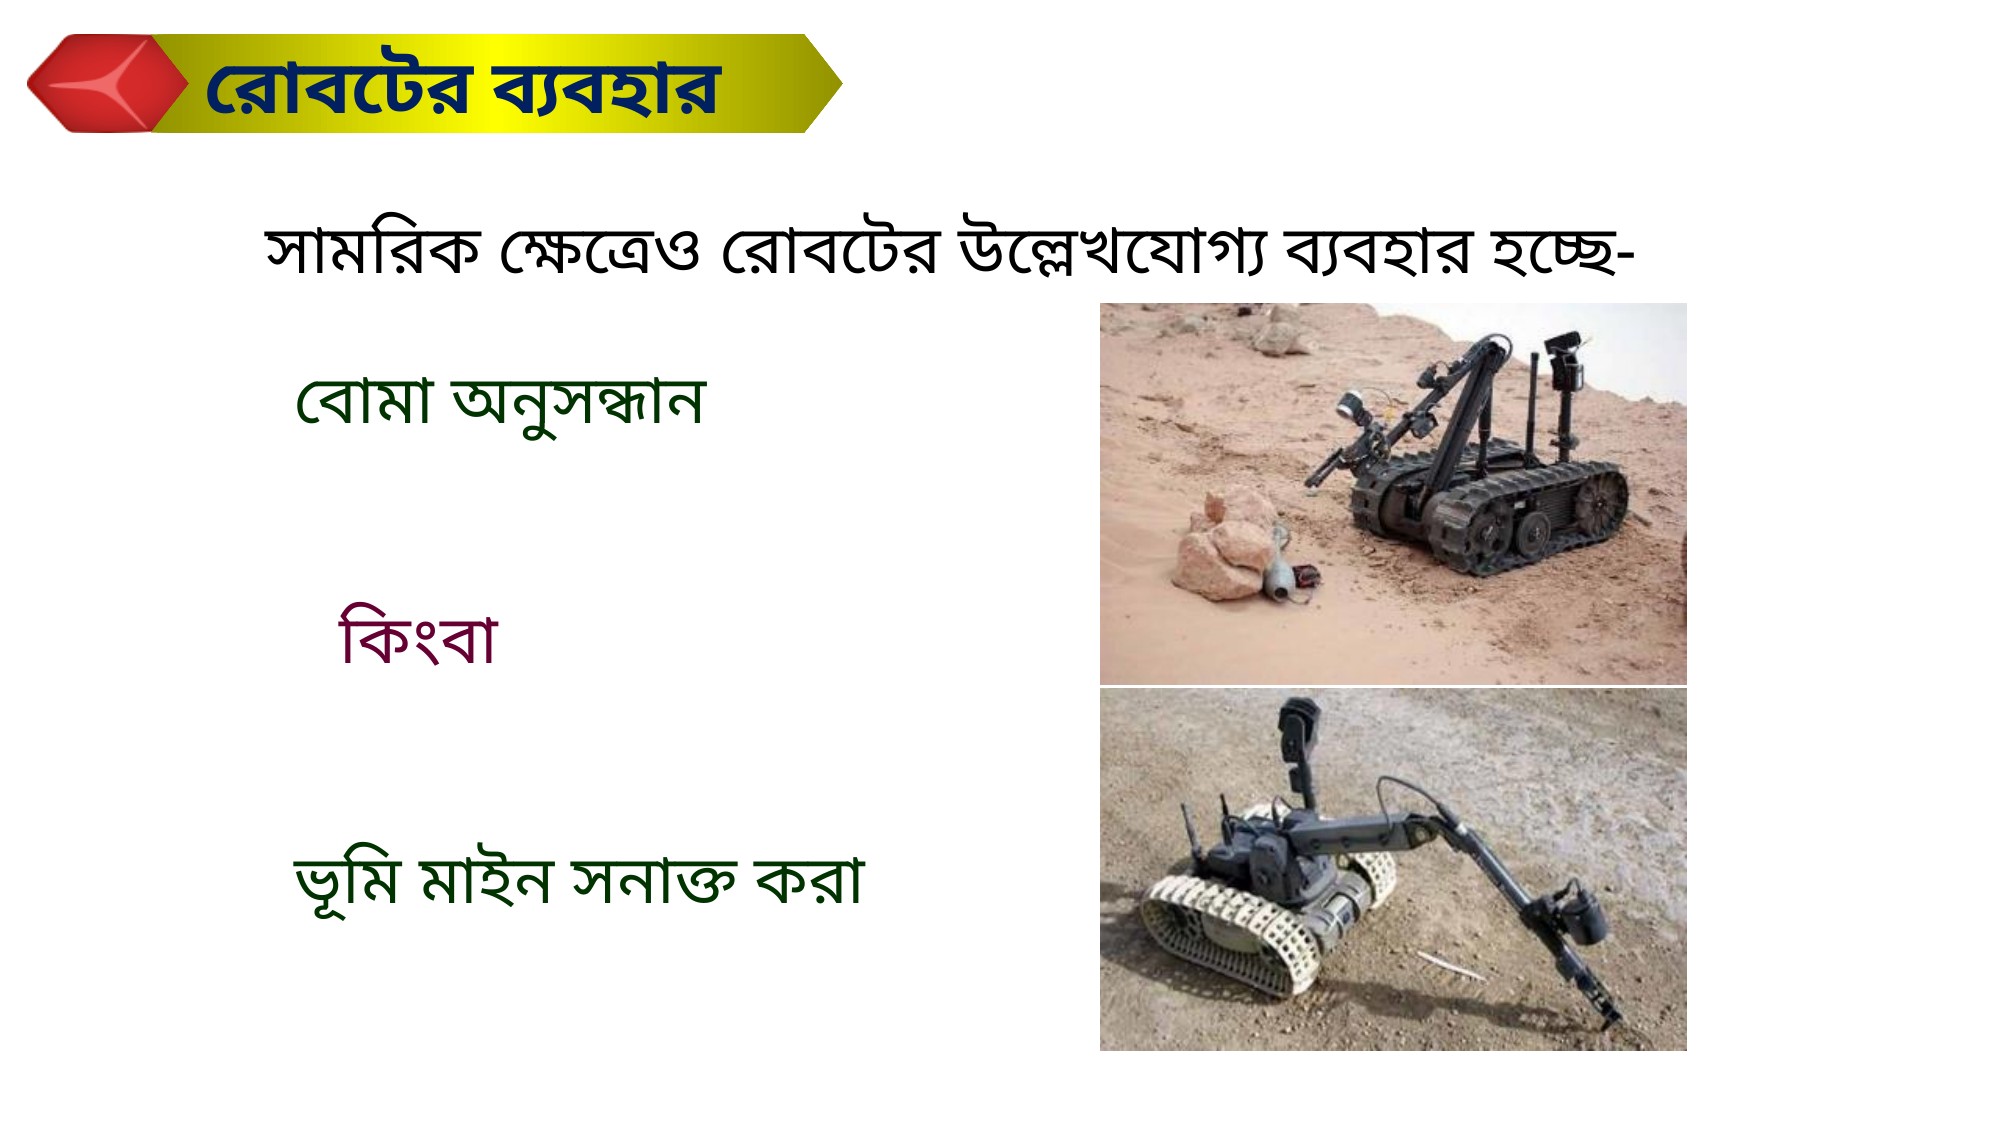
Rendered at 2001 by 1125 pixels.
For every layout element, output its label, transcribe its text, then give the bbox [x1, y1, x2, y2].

text_box বোমা অনুসন্ধান কিংবা ভূমি মাইন সনাক্ত করা [249, 349, 968, 925]
text_box সামরিক ক্ষেত্রেও রোবটের উল্লেখযোগ্য ব্যবহার হচ্ছে- [251, 199, 1687, 295]
picture [1099, 303, 1687, 685]
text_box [27, 34, 843, 133]
picture [1099, 688, 1687, 1051]
